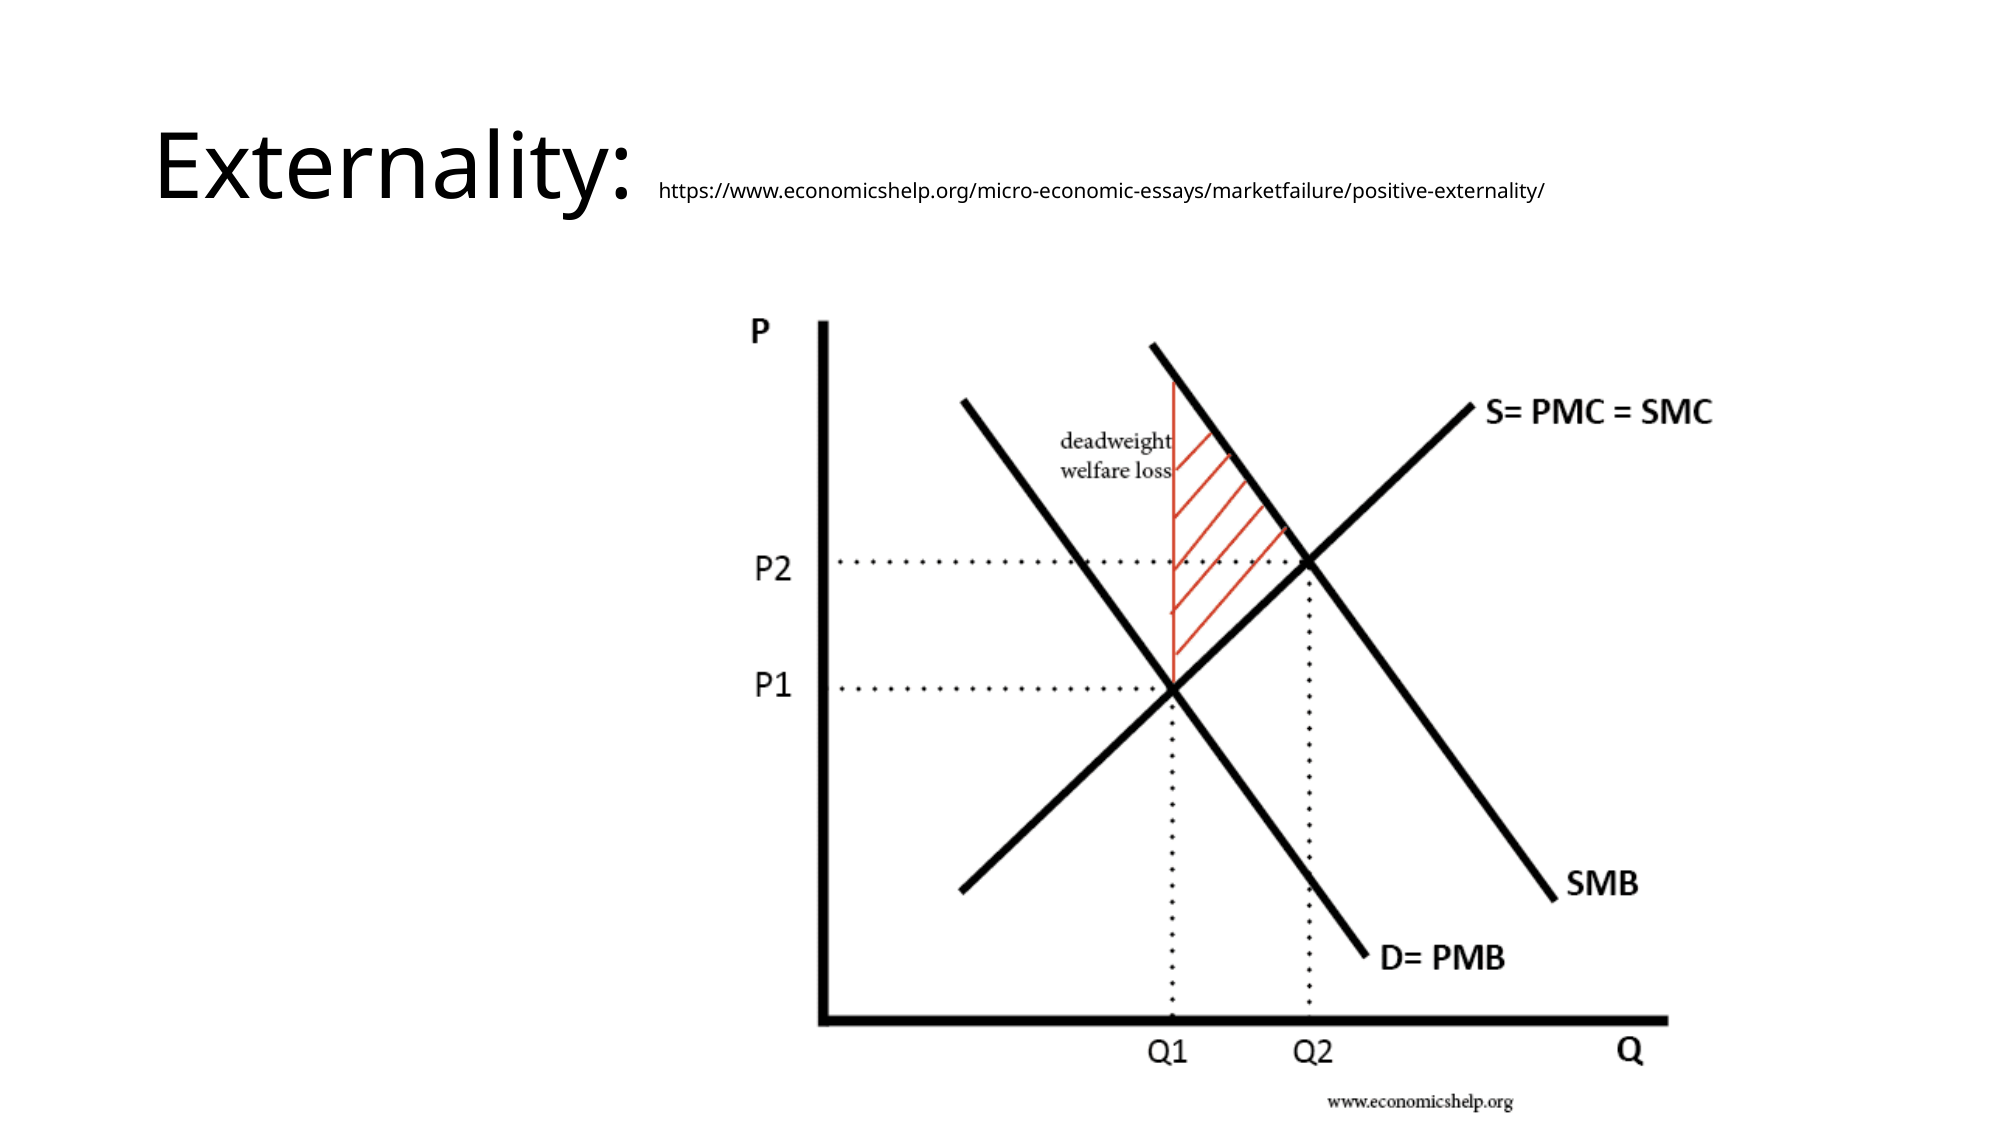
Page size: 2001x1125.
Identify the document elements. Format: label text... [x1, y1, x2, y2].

title Externality: https://www.economicshelp.org/micro-economic-essays/marketfailure/positive-externality/ [137, 59, 1863, 278]
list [729, 299, 1739, 1125]
